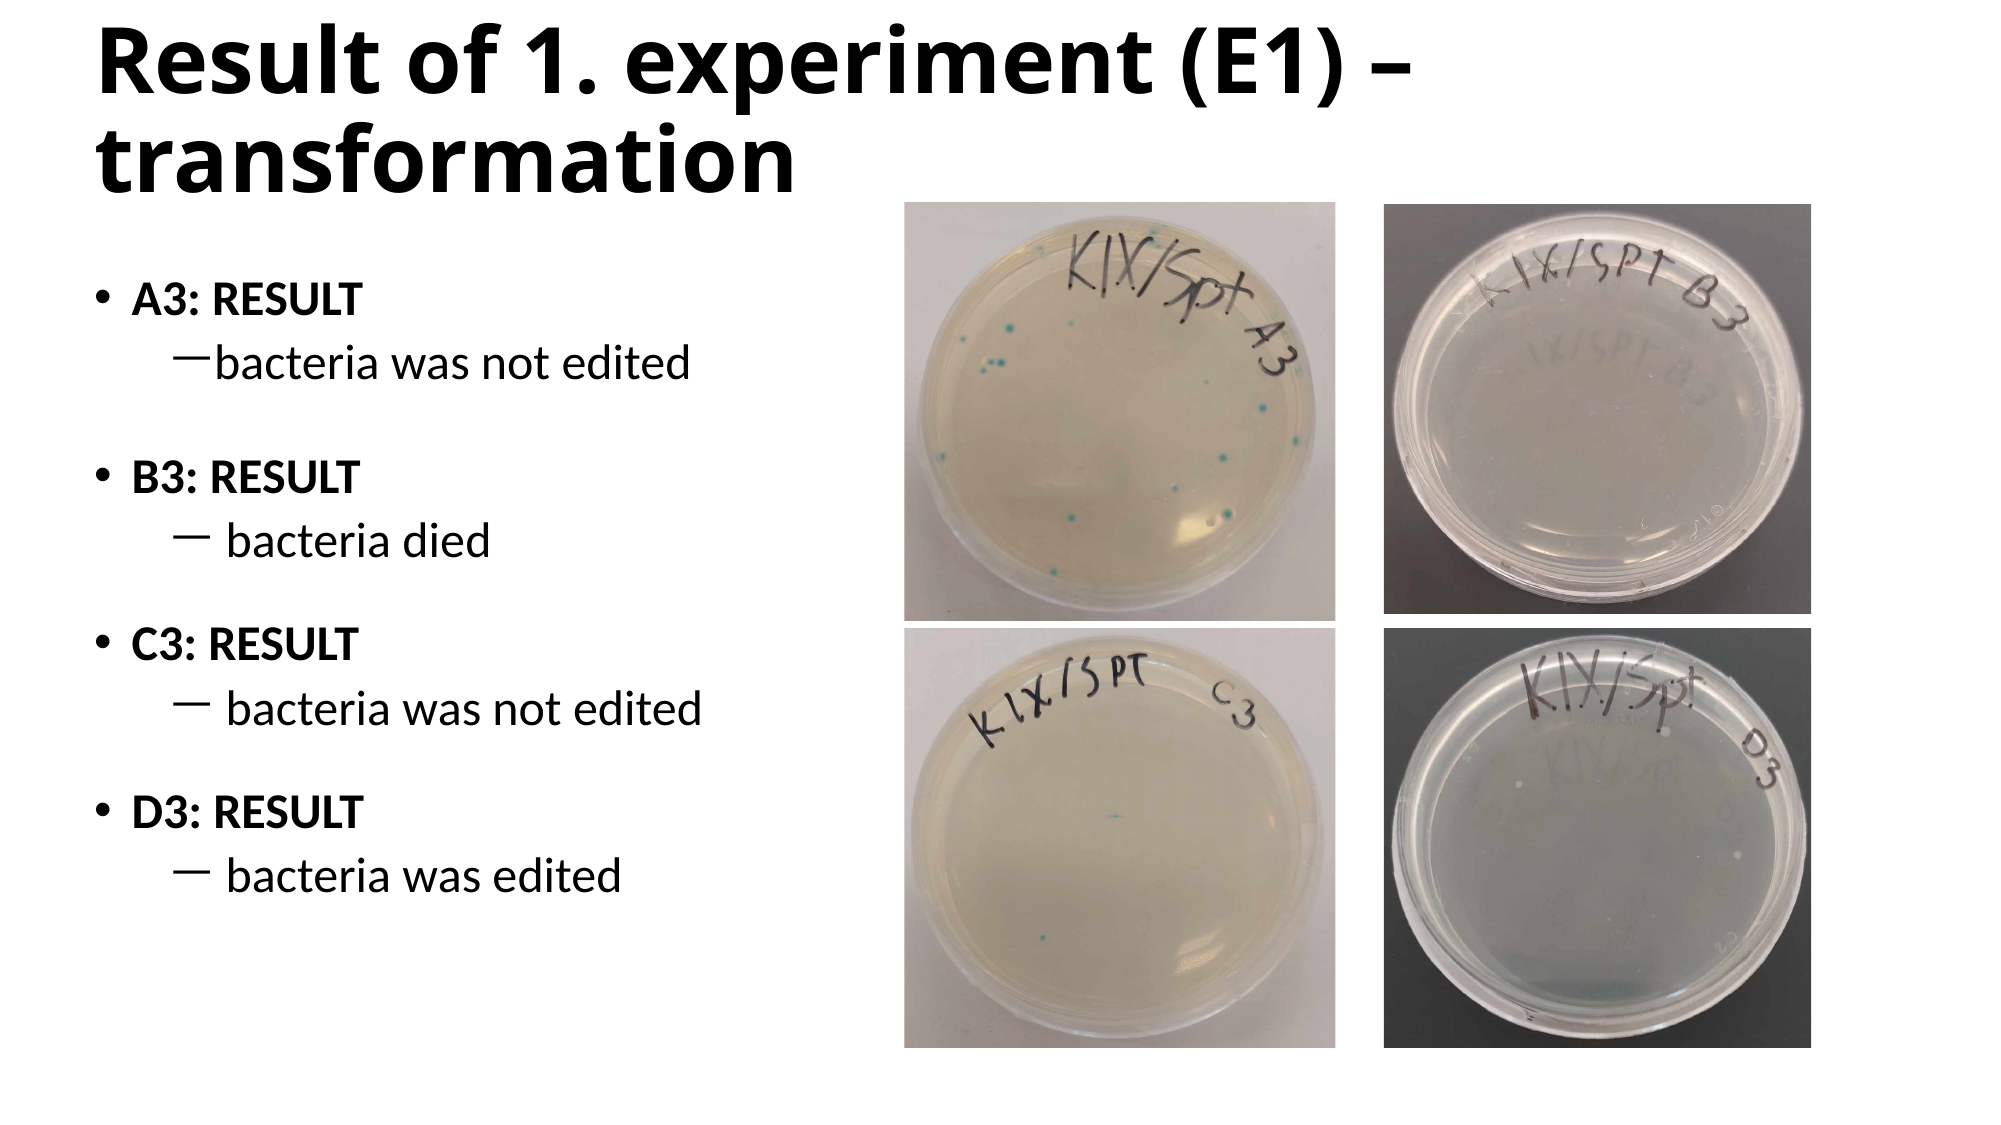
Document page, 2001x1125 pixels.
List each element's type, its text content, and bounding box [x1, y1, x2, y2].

picture [904, 202, 1336, 621]
picture [904, 628, 1336, 1048]
title Result of 1. experiment (E1) – transformation [79, 4, 1863, 222]
list A3: RESULT bacteria was not edited B3: RESULT bacteria died C3: RESULT bacteria was not edited D3: RESULT bacteria was edited [79, 264, 1445, 1066]
picture [1383, 204, 1812, 614]
picture [1383, 628, 1812, 1048]
